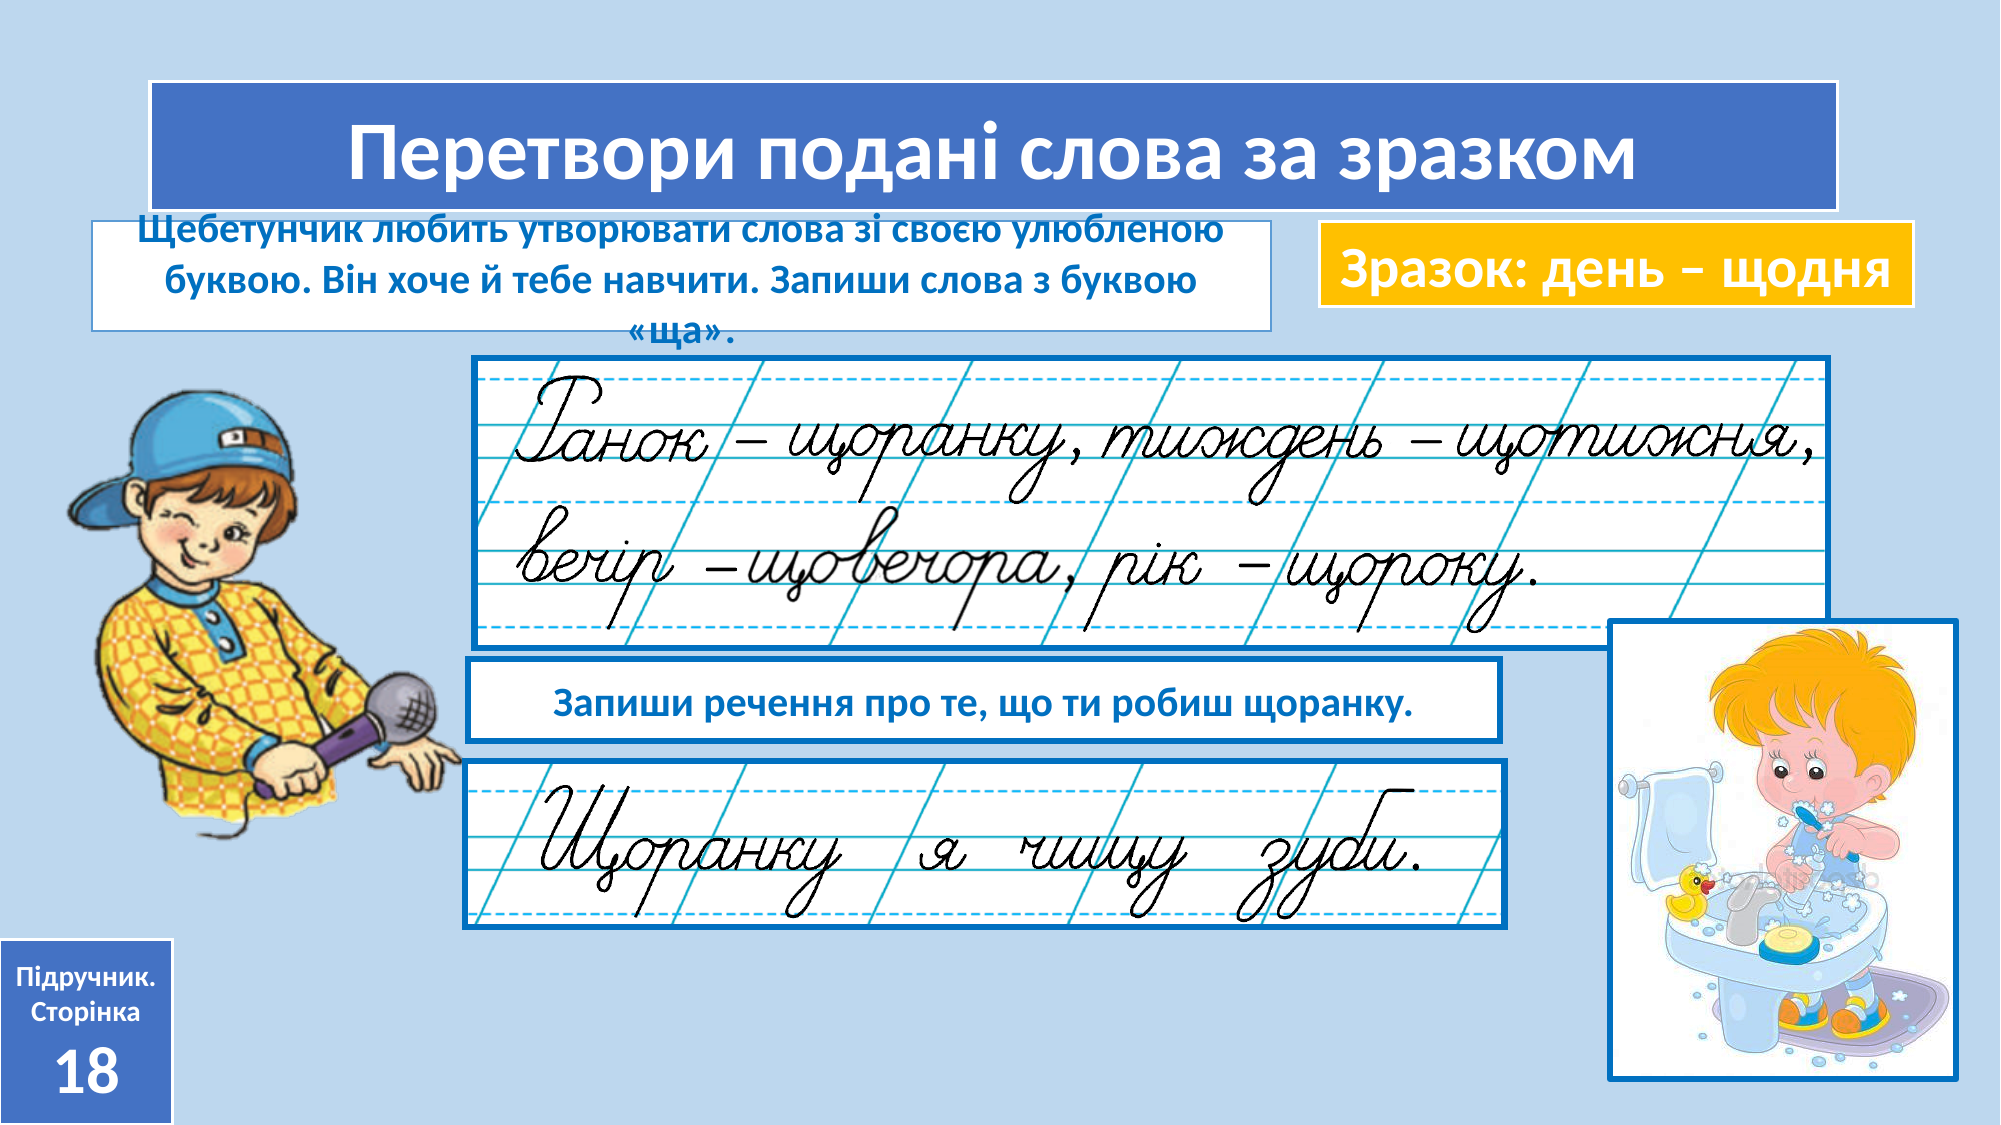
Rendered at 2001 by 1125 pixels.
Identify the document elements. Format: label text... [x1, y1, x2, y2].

text_box Щебетунчик любить утворювати слова зі своєю улюбленою буквою. Він хоче й тебе навчити. Запиши слова з буквою «ща». [91, 220, 1272, 332]
picture [36, 361, 1954, 1077]
text_box Перетвори подані слова за зразком [148, 80, 1839, 212]
text_box Запиши речення про те, що ти робиш щоранку. [477, 658, 1501, 742]
text_box Зразок: день – щодня [1318, 220, 1915, 308]
text_box Підручник. Сторінка 18 [0, 938, 174, 1125]
